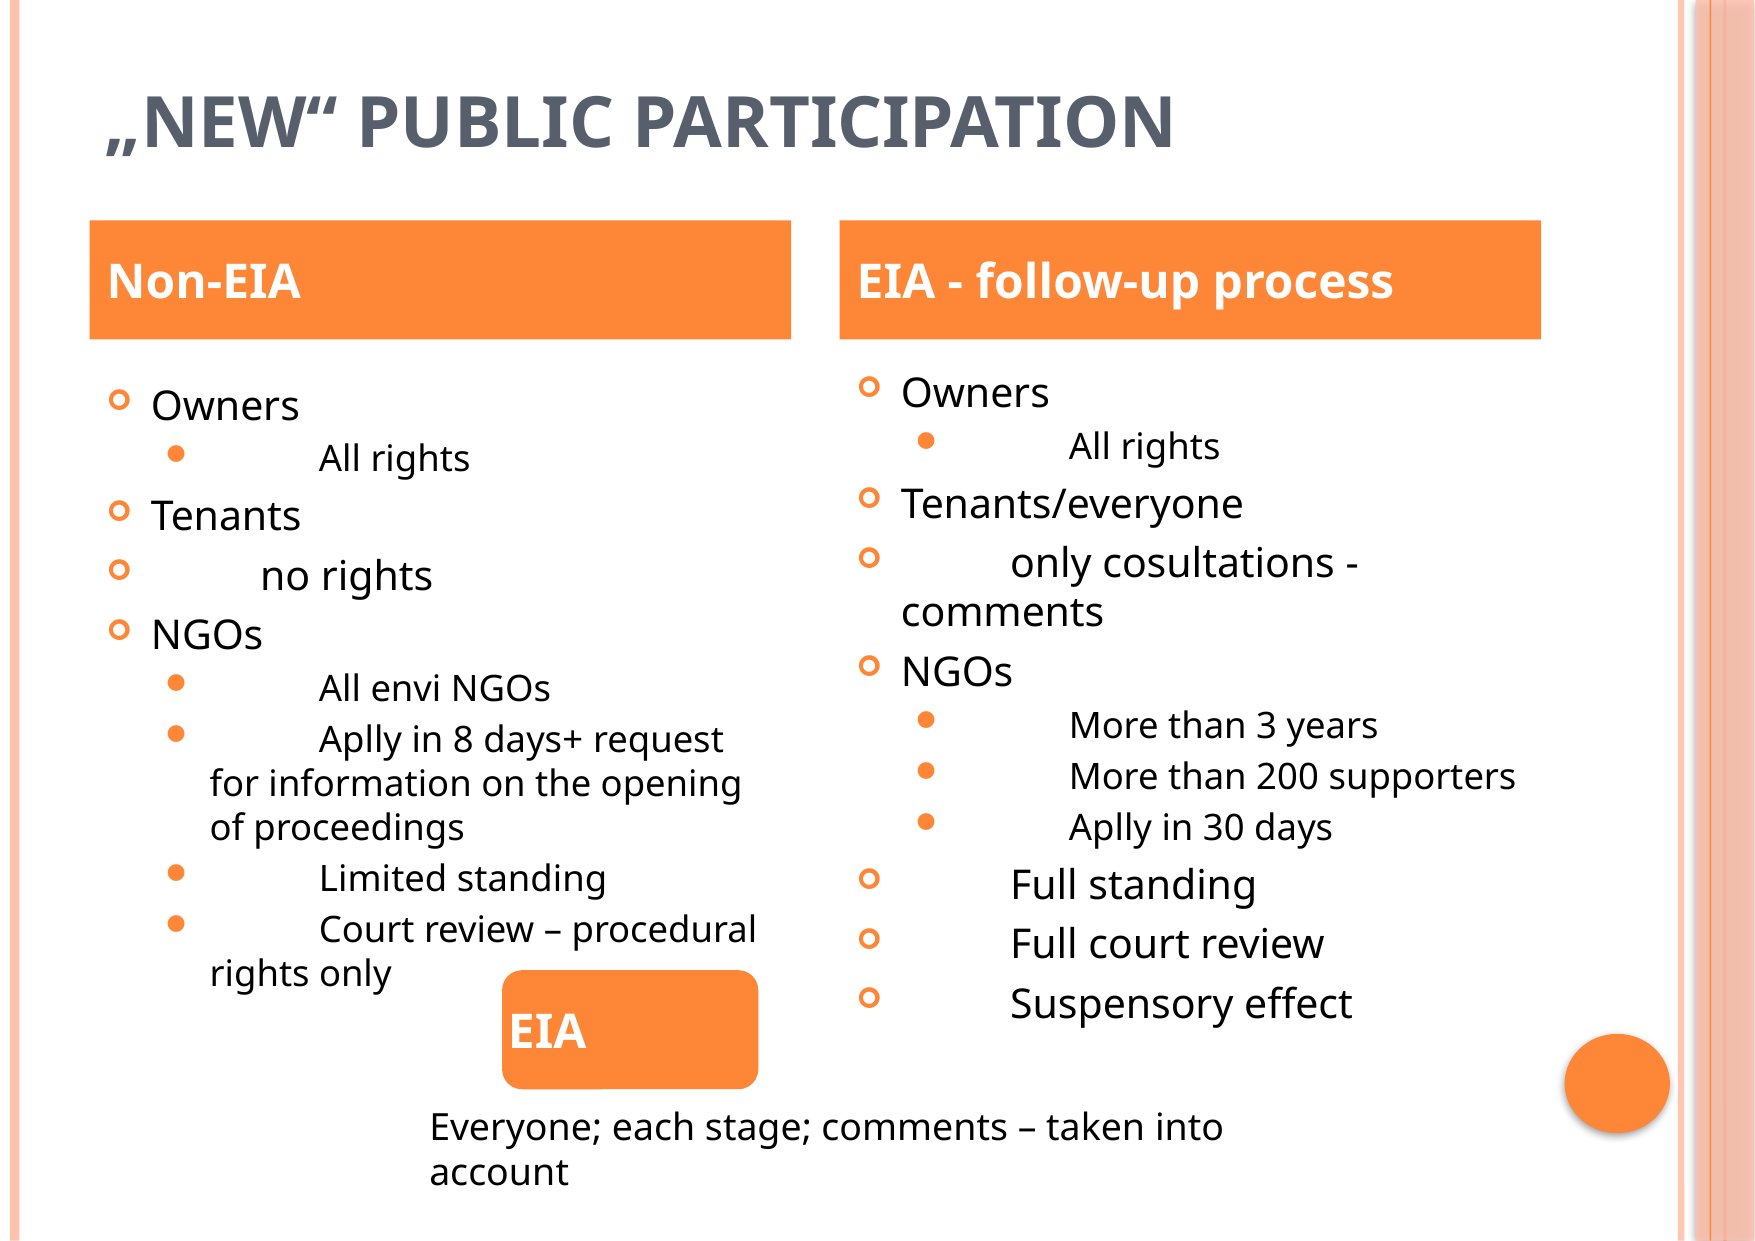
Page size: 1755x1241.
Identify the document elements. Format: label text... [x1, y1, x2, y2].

list Non-EIA [89, 220, 792, 340]
list Owners All rights Tenants/everyone only cosultations - comments NGOs More than 3 years More than 200 supporters Aplly in 30 days Full standing Full court review Suspensory effect [839, 357, 1542, 1061]
title „New“ Public participation [87, 49, 1535, 171]
list Owners All rights Tenants no rights NGOs All envi NGOs Aplly in 8 days+ request for information on the opening of proceedings Limited standing Court review – procedural rights only [89, 370, 792, 1007]
list EIA - follow-up process [839, 220, 1542, 340]
text_box EIA [502, 970, 759, 1090]
text_box Everyone; each stage; comments – taken into account [414, 1095, 1292, 1241]
